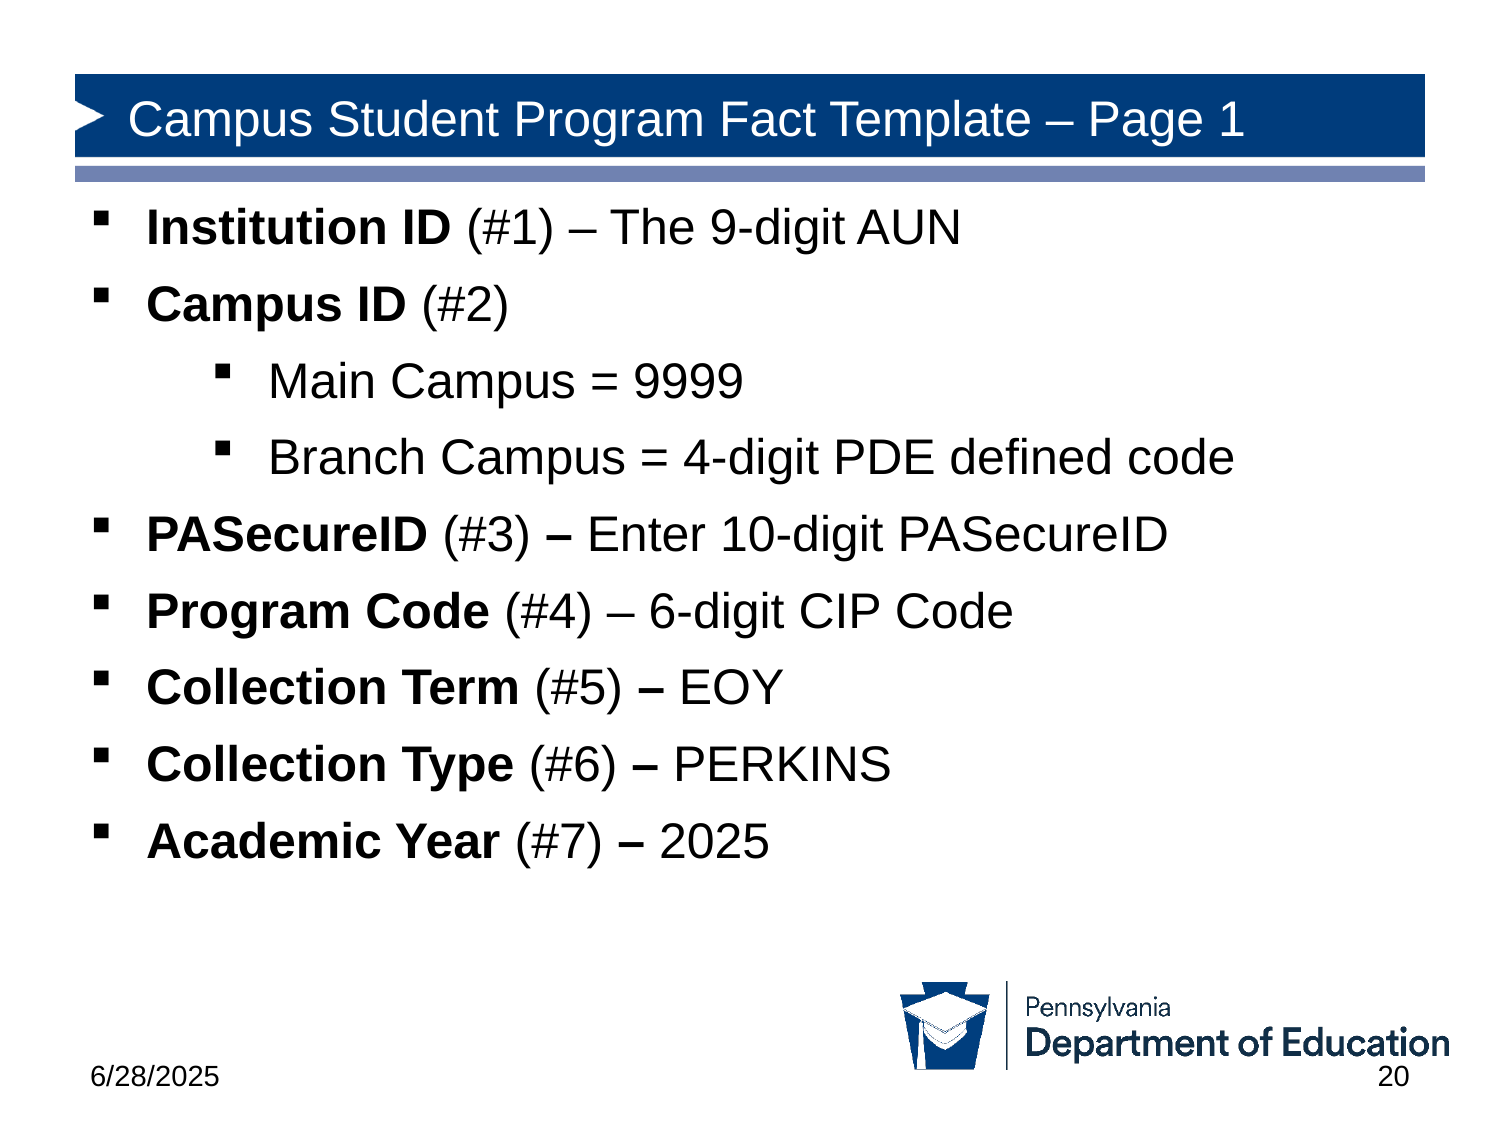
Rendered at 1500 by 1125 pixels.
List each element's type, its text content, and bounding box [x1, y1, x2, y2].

picture [74, 74, 1426, 182]
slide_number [75, 1050, 425, 1103]
text_box Institution ID (#1) – The 9-digit AUN Campus ID (#2) Main Campus = 9999 Branch Campus = 4-digit PDE defined code PASecureID (#3) – Enter 10-digit PASecureID Program Code (#4) – 6-digit CIP Code Collection Term (#5) – EOY Collection Type (#6) – PERKINS Academic Year (#7) – 2025 [74, 189, 1425, 953]
picture [899, 980, 1449, 1070]
slide_number 20 [1074, 1079, 1425, 1103]
